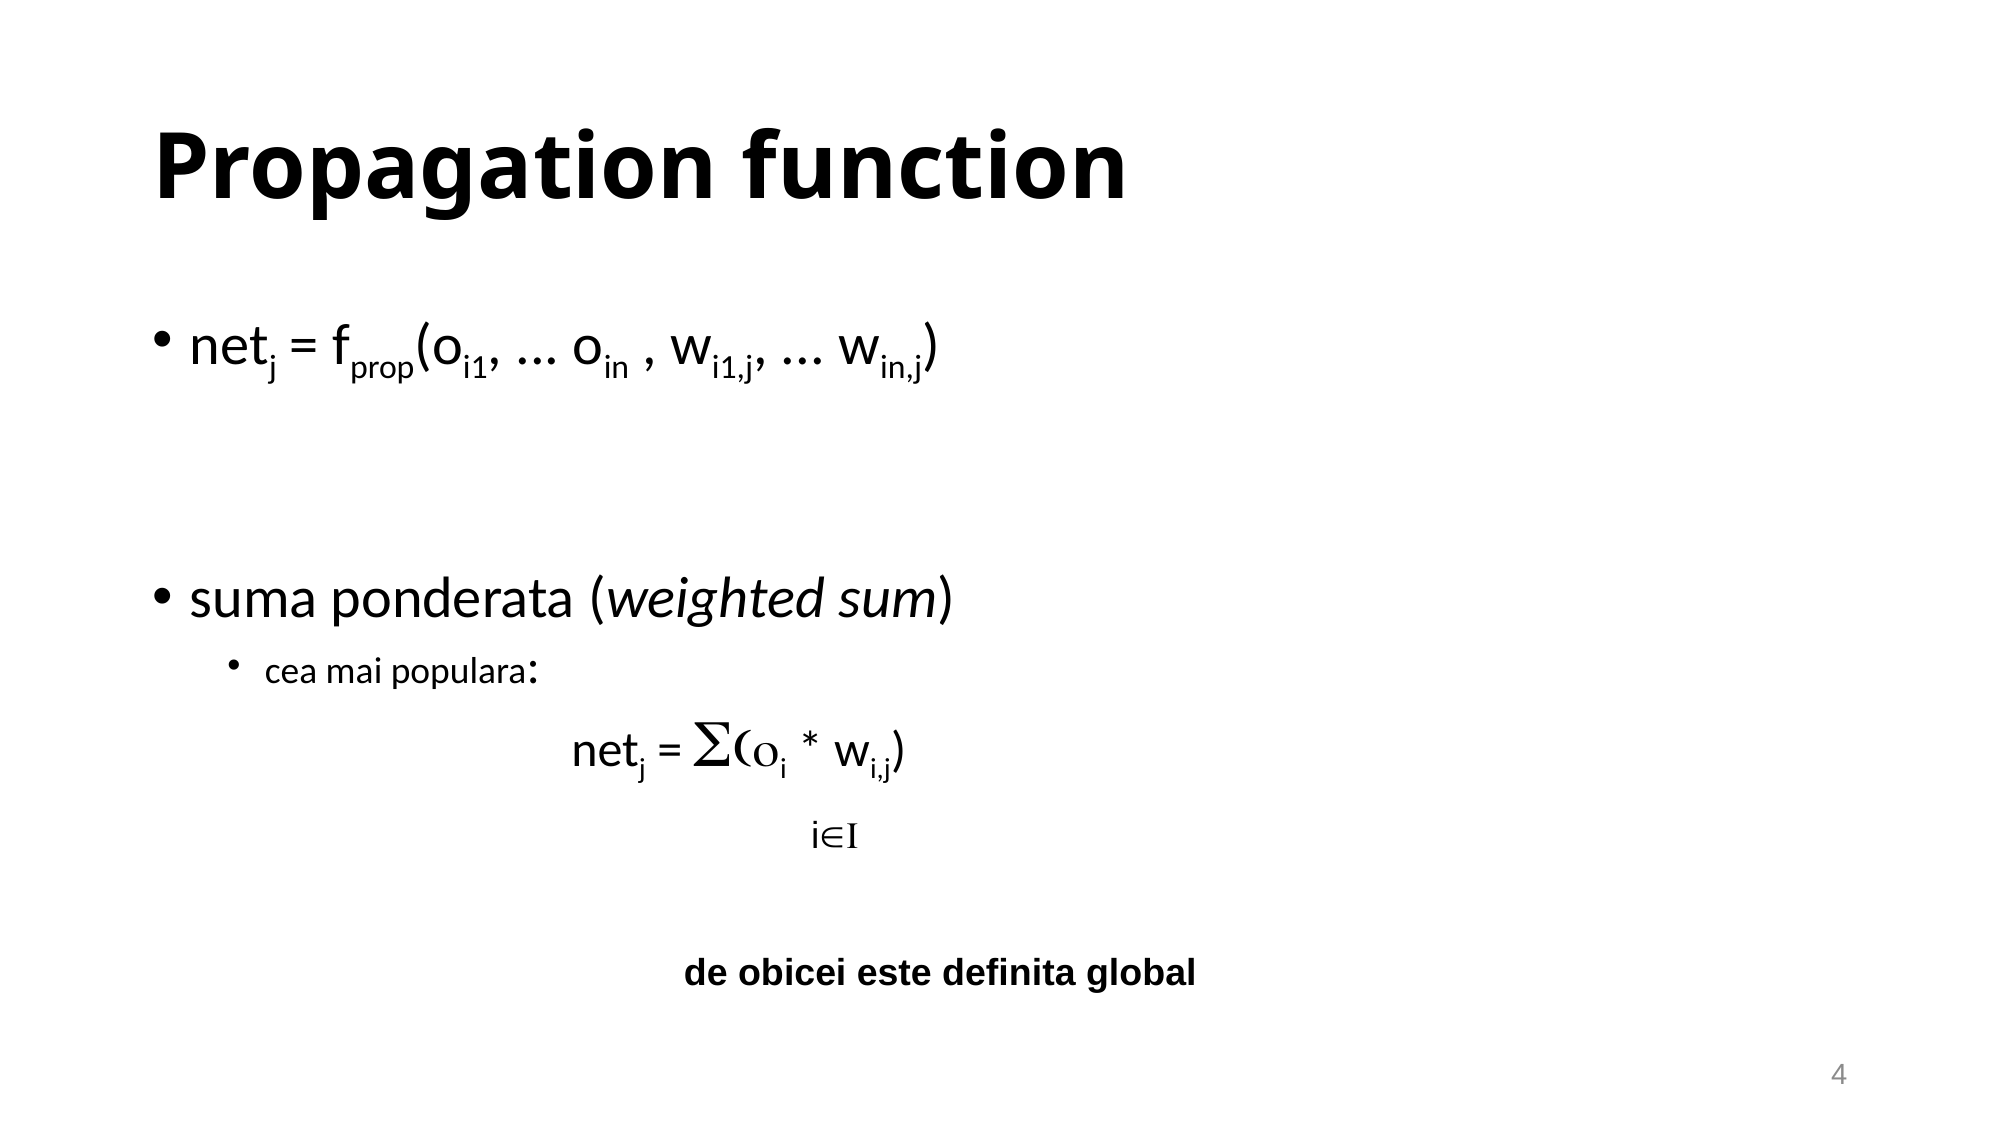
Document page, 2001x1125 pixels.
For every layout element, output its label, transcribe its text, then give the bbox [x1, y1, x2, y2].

text_box iÎI [787, 810, 882, 856]
text_box de obicei este definita global [669, 940, 1212, 1001]
slide_number 4 [1412, 1042, 1863, 1103]
title Propagation function [137, 59, 1863, 278]
list netj = fprop(oi1, ... oin , wi1,j, ... win,j) suma ponderata (weighted sum) cea mai populara: netj = S(oi * wi,j) [137, 299, 1863, 1014]
